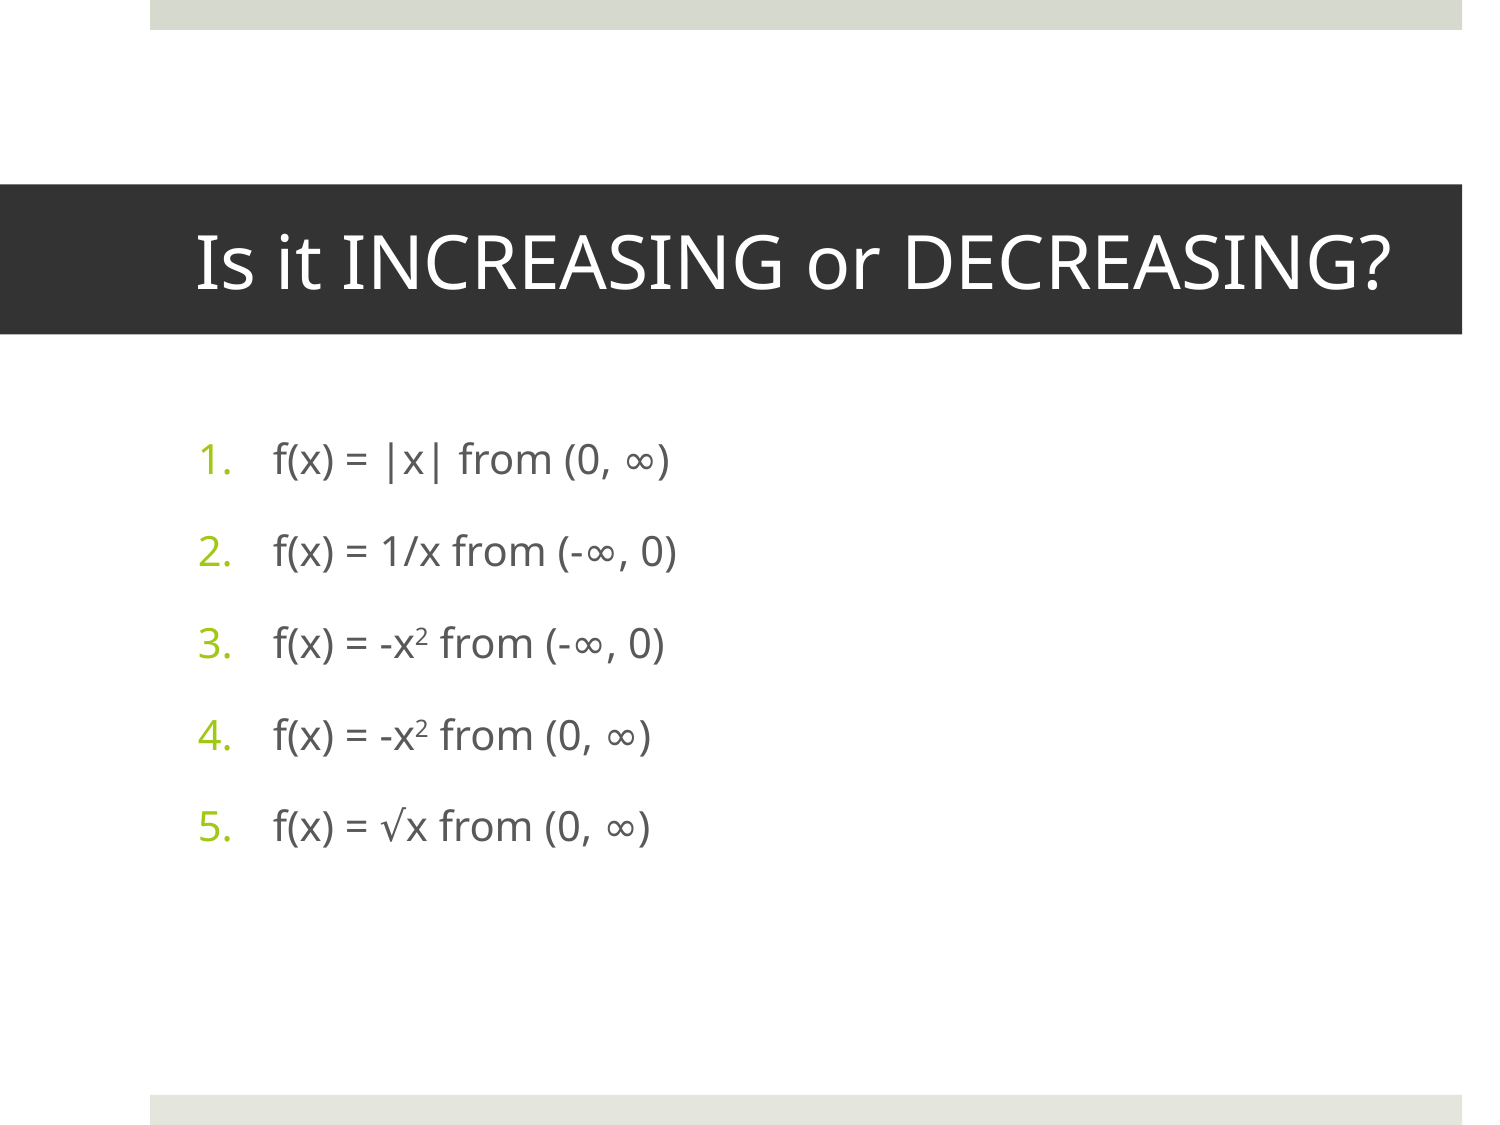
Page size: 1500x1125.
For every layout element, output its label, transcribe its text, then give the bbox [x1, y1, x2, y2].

list f(x) = |x| from (0, ∞) f(x) = 1/x from (-∞, 0) f(x) = -x2 from (-∞, 0) f(x) = -x2 from (0, ∞) f(x) = √x from (0, ∞) [182, 425, 1432, 1028]
title Is it INCREASING or DECREASING? [0, 184, 1463, 335]
